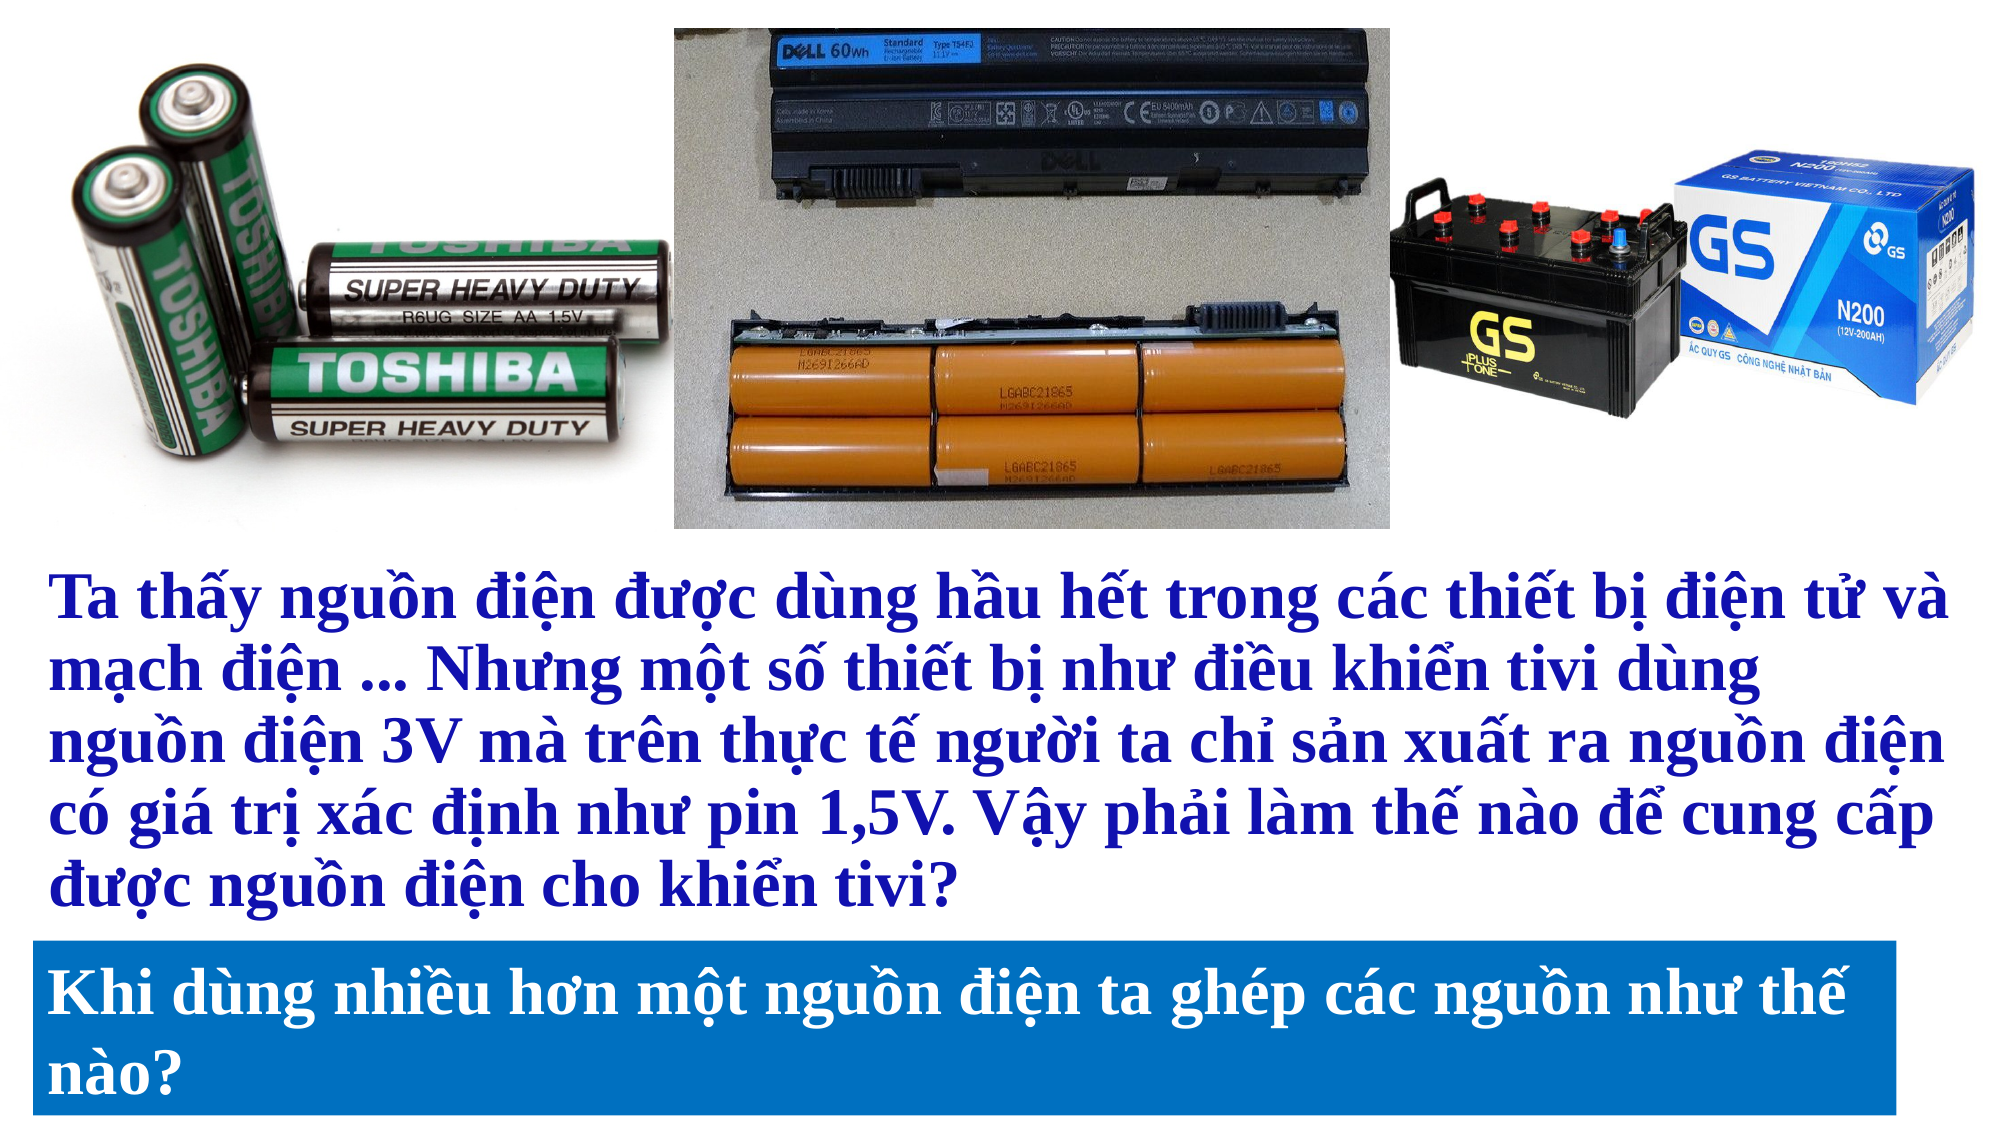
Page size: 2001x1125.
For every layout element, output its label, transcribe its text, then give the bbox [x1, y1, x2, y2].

picture [0, 0, 2000, 532]
title Ta thấy nguồn điện được dùng hầu hết trong các thiết bị điện tử và mạch điện ... Nhưng một số thiết bị như điều khiển tivi dùng nguồn điện 3V mà trên thực tế người ta chỉ sản xuất ra nguồn điện có giá trị xác định như pin 1,5V. Vậy phải làm thế nào để cung cấp được nguồn điện cho khiển tivi? [33, 529, 1967, 1038]
text_box Khi dùng nhiều hơn một nguồn điện ta ghép các nguồn như thế nào? [33, 940, 1897, 1116]
